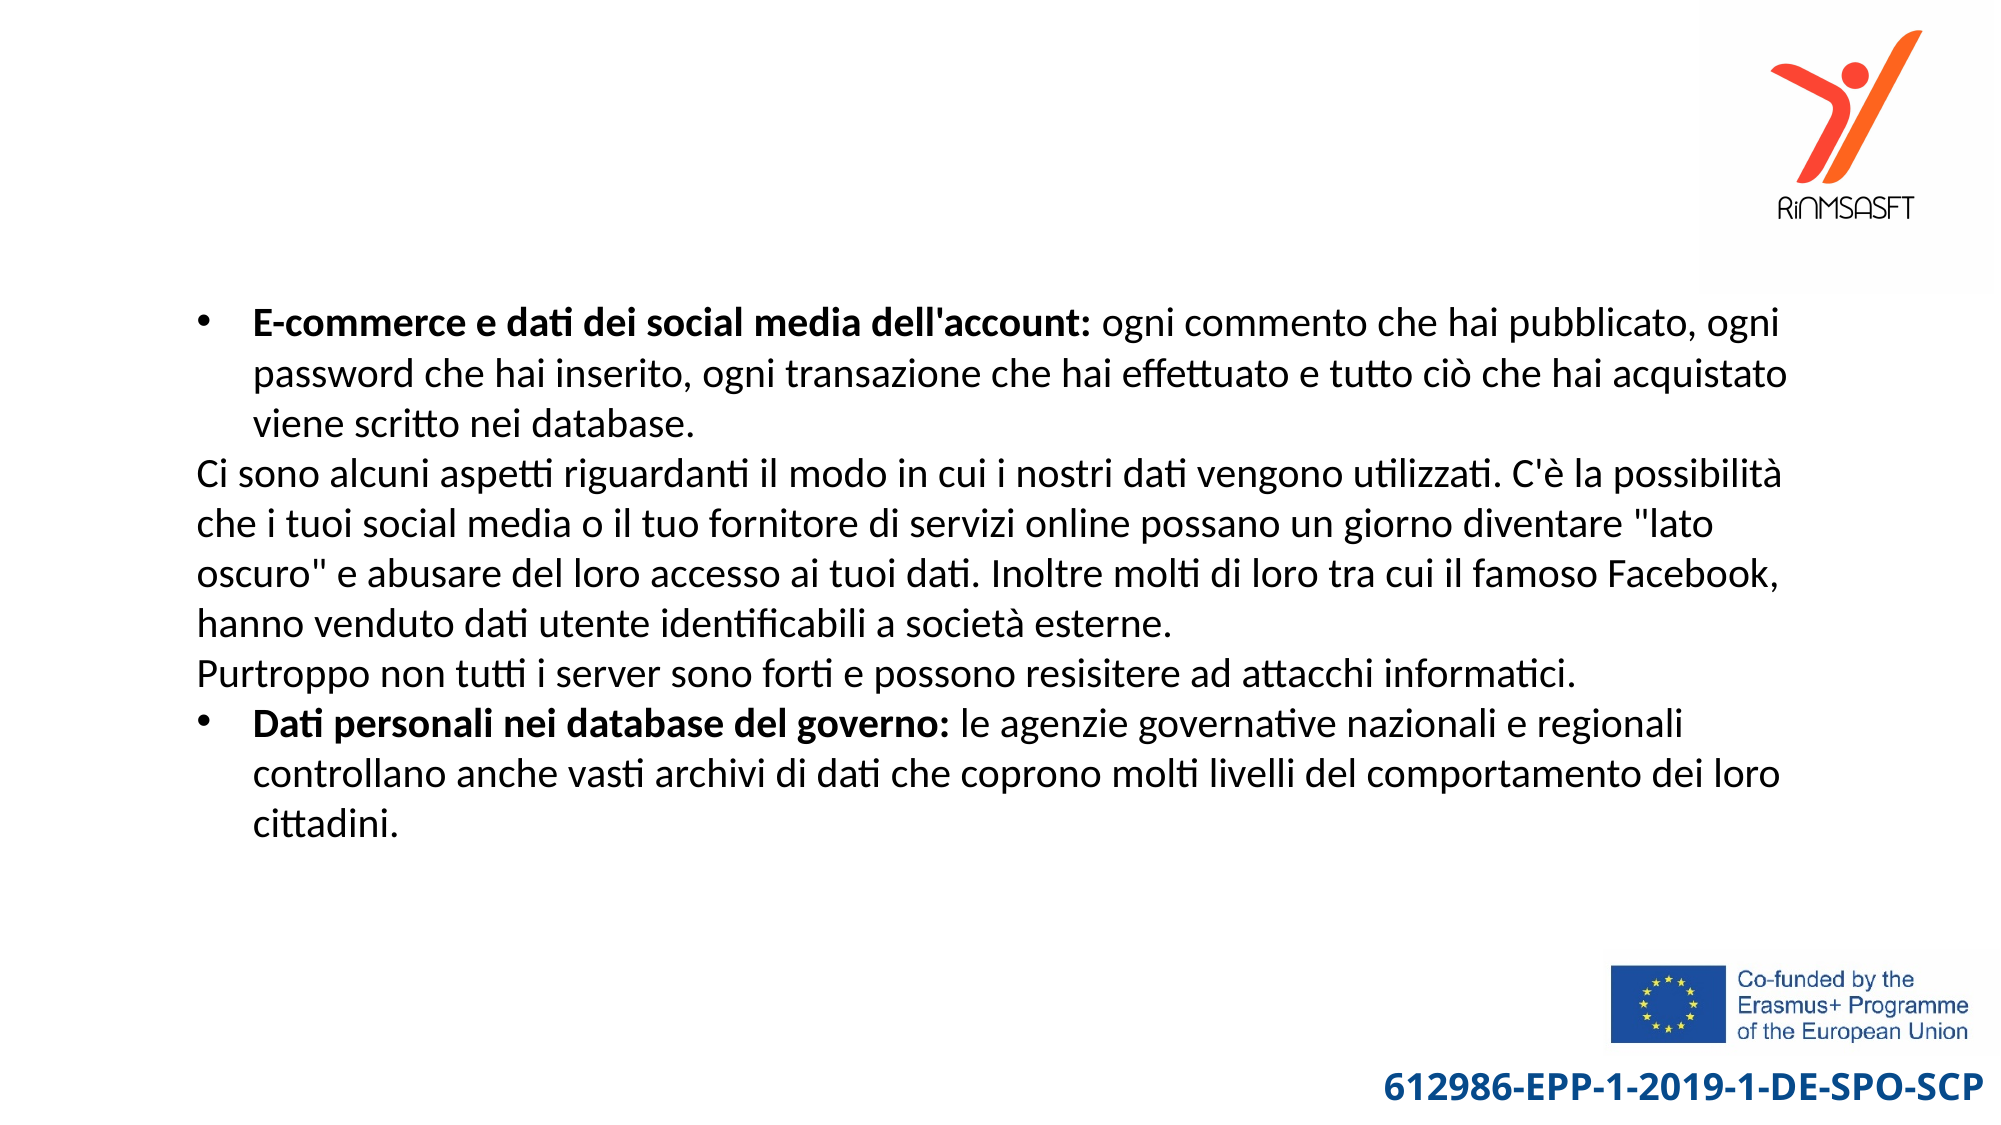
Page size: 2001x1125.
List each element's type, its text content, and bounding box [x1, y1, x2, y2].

text_box 612986-EPP-1-2019-1-DE-SPO-SCP [1368, 1055, 2000, 1116]
text_box E-commerce e dati dei social media dell'account: ogni commento che hai pubblicato, ogni password che hai inserito, ogni transazione che hai effettuato e tutto ciò che hai acquistato viene scritto nei database. Ci sono alcuni aspetti riguardanti il ​​modo in cui i nostri dati vengono utilizzati. C'è la possibilità che i tuoi social media o il tuo fornitore di servizi online possano un giorno diventare "lato oscuro" e abusare del loro accesso ai tuoi dati. Inoltre molti di loro tra cui il famoso Facebook, hanno venduto dati utente identificabili a società esterne. Purtroppo non tutti i server sono forti e possono resisitere ad attacchi informatici. Dati personali nei database del governo: le agenzie governative nazionali e regionali controllano anche vasti archivi di dati che coprono molti livelli del comportamento dei loro cittadini. [165, 237, 1847, 804]
picture [1603, 948, 2000, 1056]
picture [1699, 0, 1994, 294]
